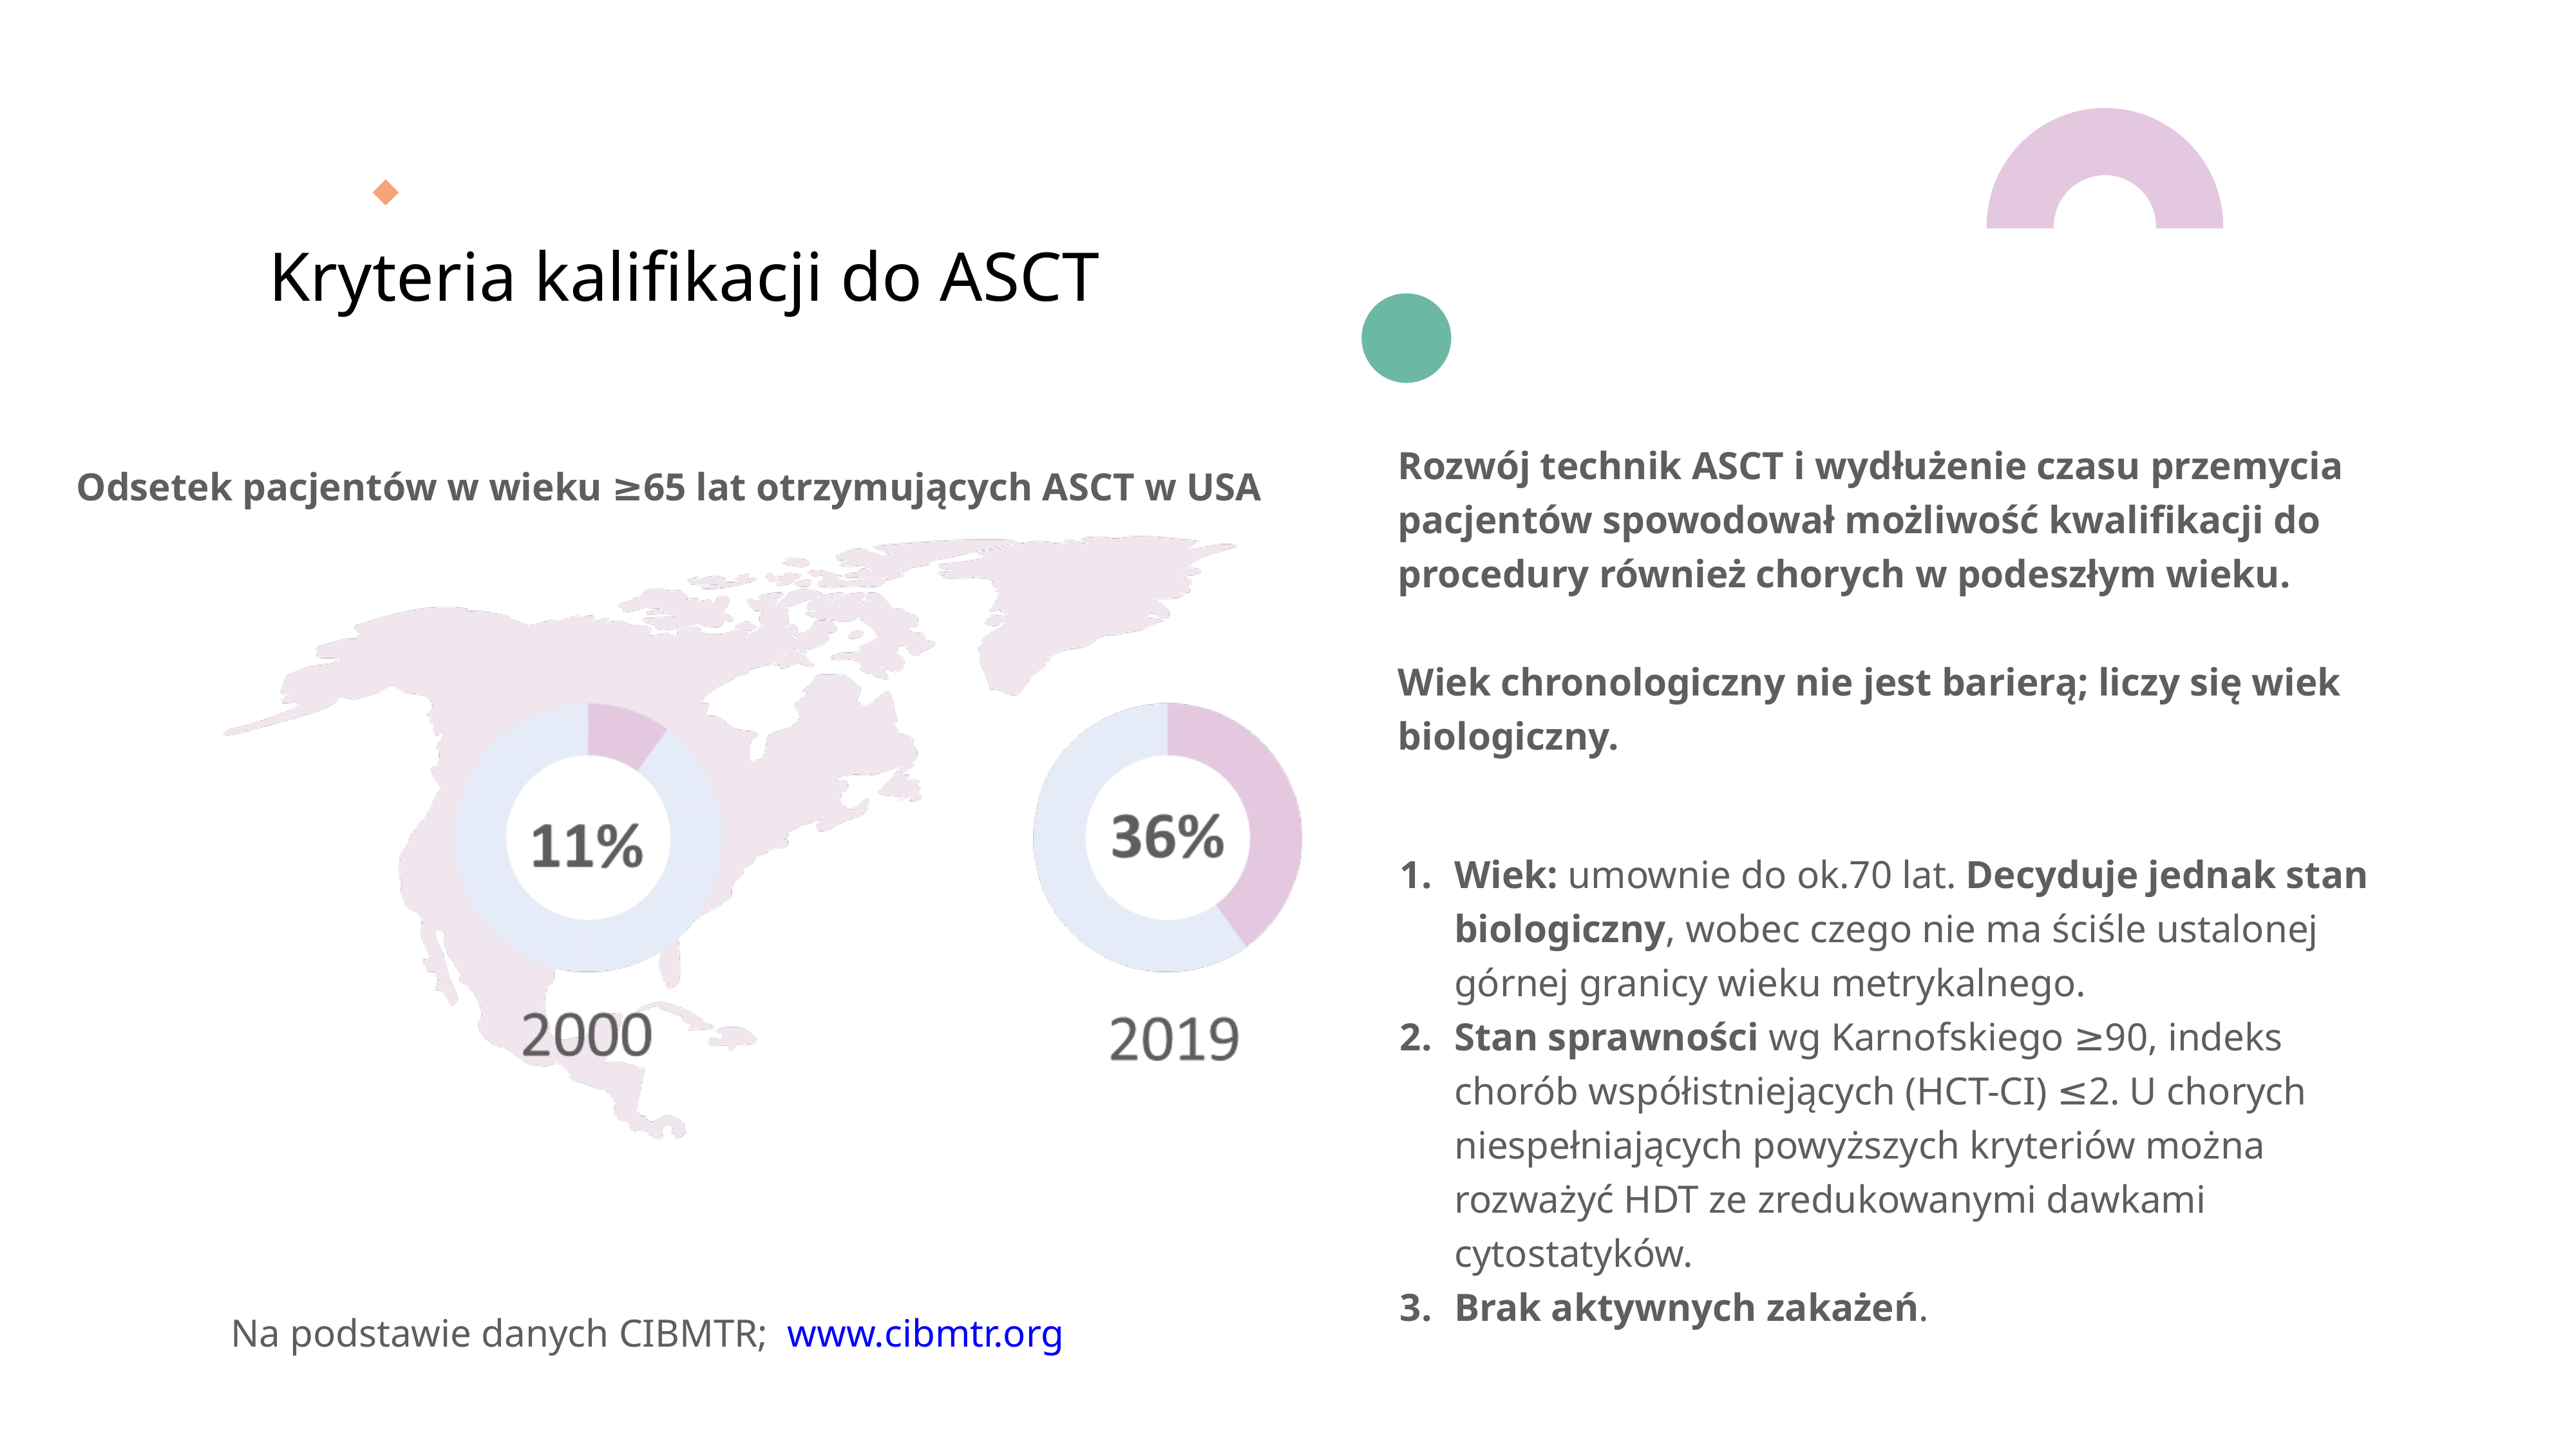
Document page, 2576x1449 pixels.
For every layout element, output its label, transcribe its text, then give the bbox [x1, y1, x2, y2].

title Kryteria kalifikacji do ASCT [268, 208, 2307, 341]
text_box Odsetek pacjentów w wieku ≥65 lat otrzymujących ASCT w USA [69, 446, 1269, 516]
text_box Wiek: umownie do ok.70 lat. Decyduje jednak stan biologiczny, wobec czego nie ma ściśle ustalonej górnej granicy wieku metrykalnego. Stan sprawności wg Karnofskiego ≥90, indeks chorób współistniejących (HCT-CI) ≤2. U chorych niespełniających powyższych kryteriów można rozważyć HDT ze zredukowanymi dawkami cytostatyków. Brak aktywnych zakażeń. [1390, 837, 2407, 1334]
text_box Rozwój technik ASCT i wydłużenie czasu przemycia pacjentów spowodował możliwość kwalifikacji do procedury również chorych w podeszłym wieku. Wiek chronologiczny nie jest barierą; liczy się wiek biologiczny. [1390, 425, 2407, 765]
picture [223, 535, 1303, 1139]
text_box Na podstawie danych CIBMTR; www.cibmtr.org [223, 1291, 1072, 1449]
